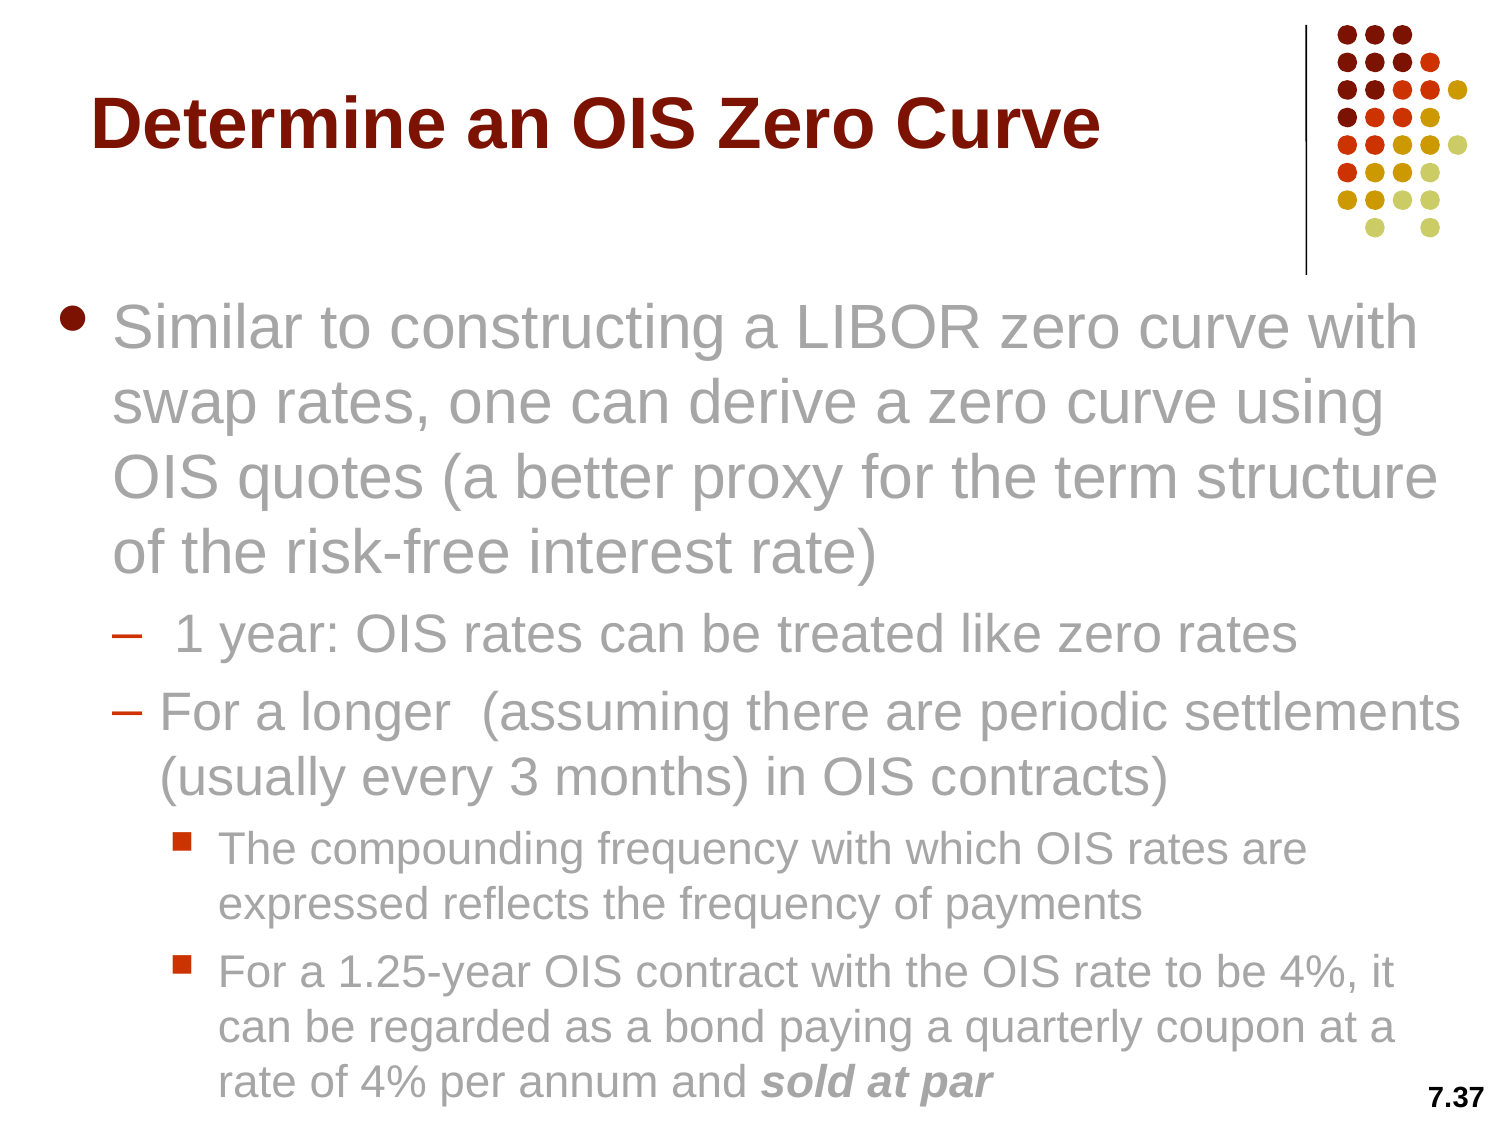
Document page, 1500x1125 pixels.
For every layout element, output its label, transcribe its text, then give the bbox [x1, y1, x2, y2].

title Determine an OIS Zero Curve [75, 42, 1306, 196]
slide_number 7.37 [1400, 1070, 1500, 1125]
